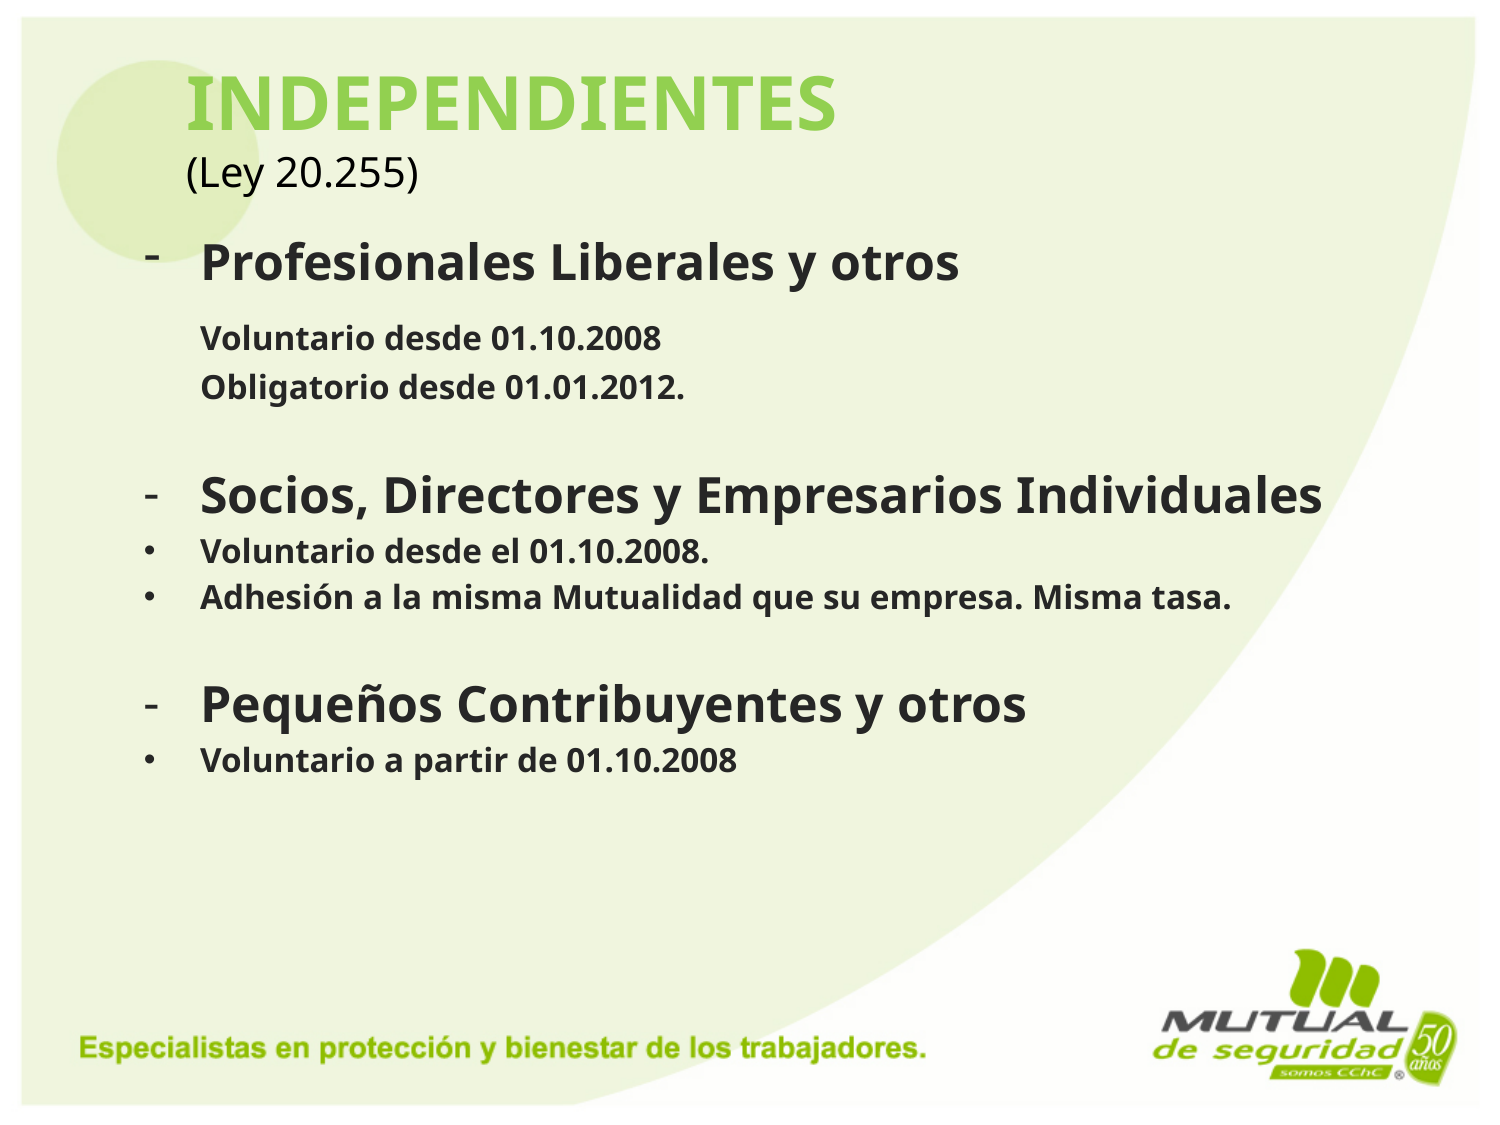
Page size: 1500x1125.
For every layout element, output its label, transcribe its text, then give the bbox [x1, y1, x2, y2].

title INDEPENDIENTES (Ley 20.255) [171, 54, 1388, 198]
list Profesionales Liberales y otros Voluntario desde 01.10.2008 Obligatorio desde 01.01.2012. Socios, Directores y Empresarios Individuales Voluntario desde el 01.10.2008. Adhesión a la misma Mutualidad que su empresa. Misma tasa. Pequeños Contribuyentes y otros Voluntario a partir de 01.10.2008 [128, 222, 1446, 968]
picture [0, 0, 1500, 1125]
